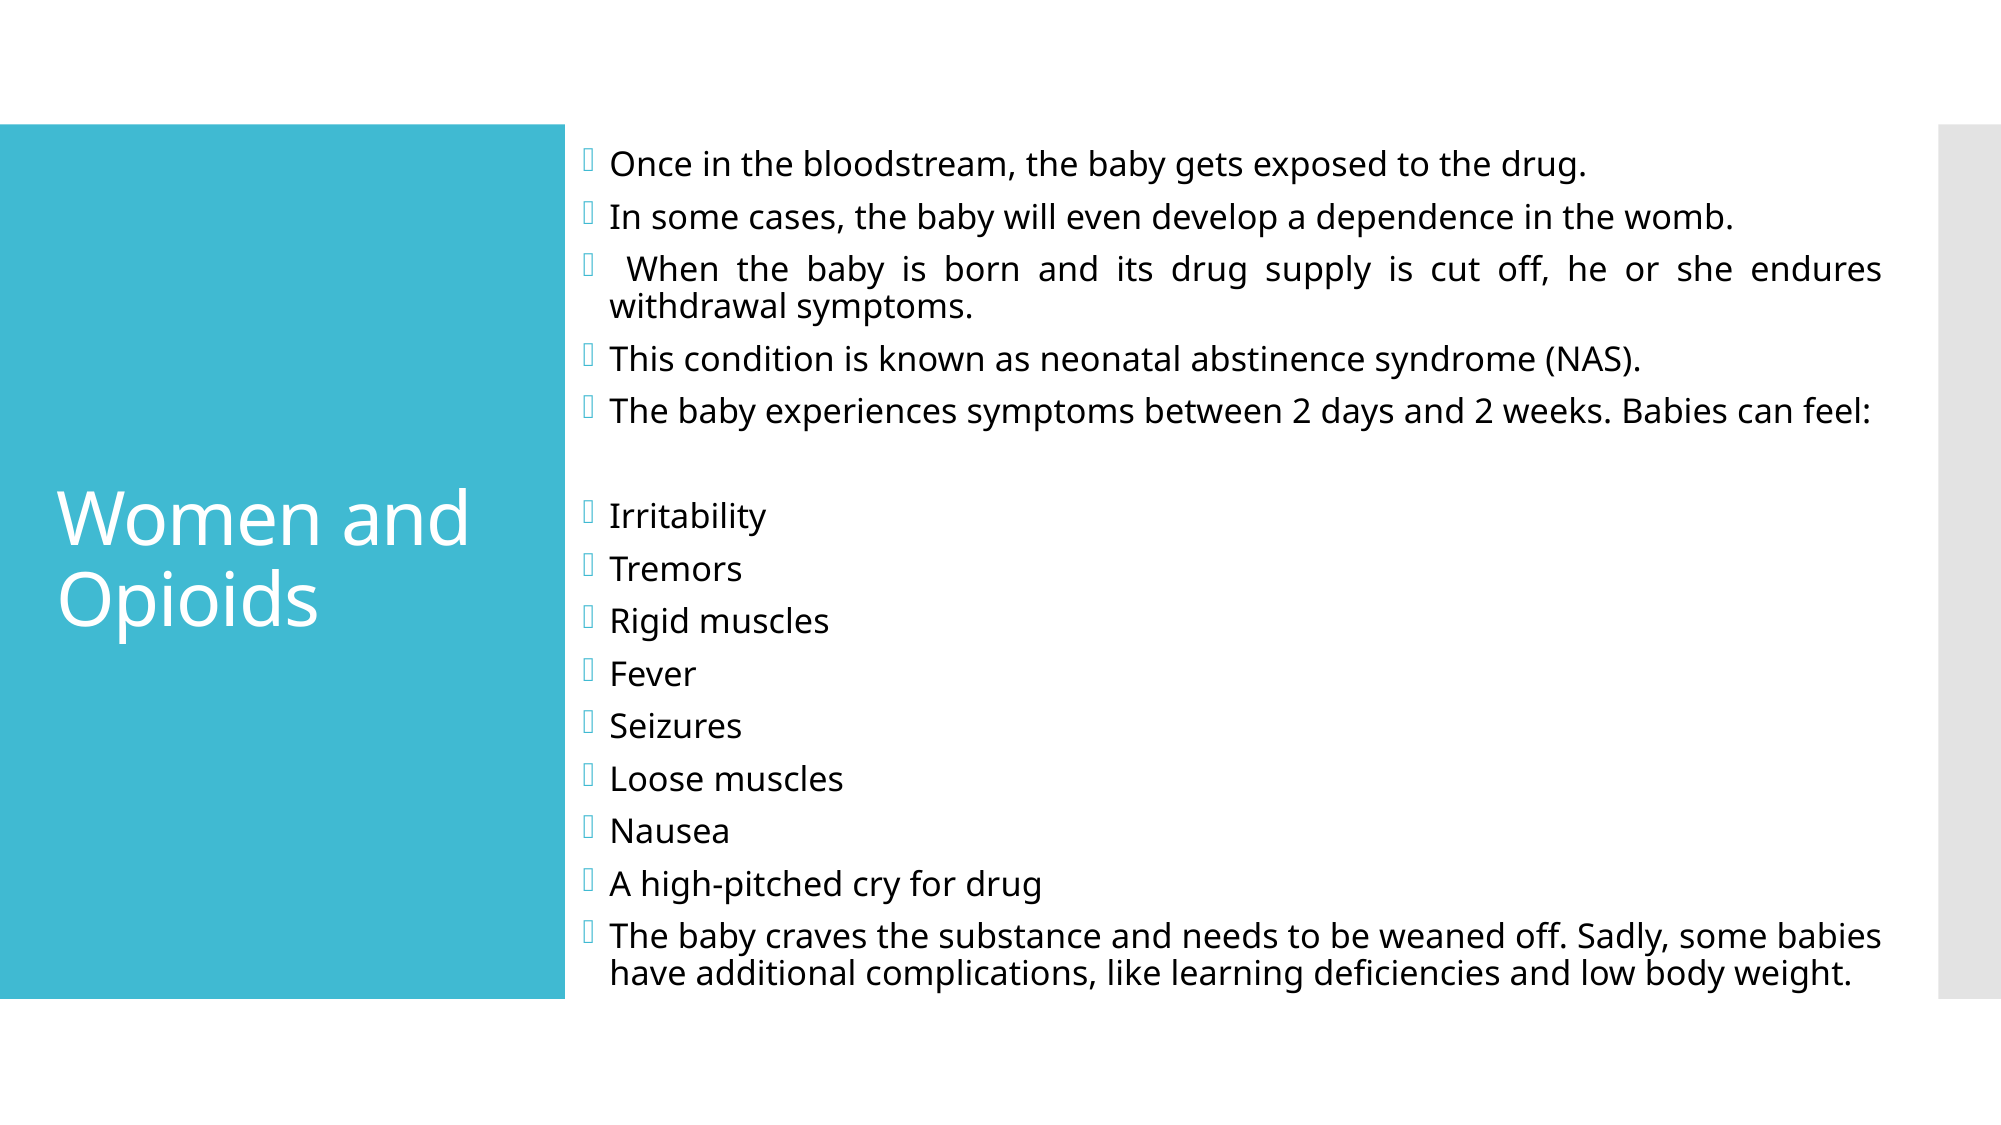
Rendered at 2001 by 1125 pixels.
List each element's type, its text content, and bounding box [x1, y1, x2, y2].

list Once in the bloodstream, the baby gets exposed to the drug. In some cases, the baby will even develop a dependence in the womb. When the baby is born and its drug supply is cut off, he or she endures withdrawal symptoms. This condition is known as neonatal abstinence syndrome (NAS). The baby experiences symptoms between 2 days and 2 weeks. Babies can feel: Irritability Tremors Rigid muscles Fever Seizures Loose muscles Nausea A high-pitched cry for drug The baby craves the substance and needs to be weaned off. Sadly, some babies have additional complications, like learning deficiencies and low body weight. [567, 71, 1898, 1066]
title Women and Opioids [41, 184, 525, 940]
